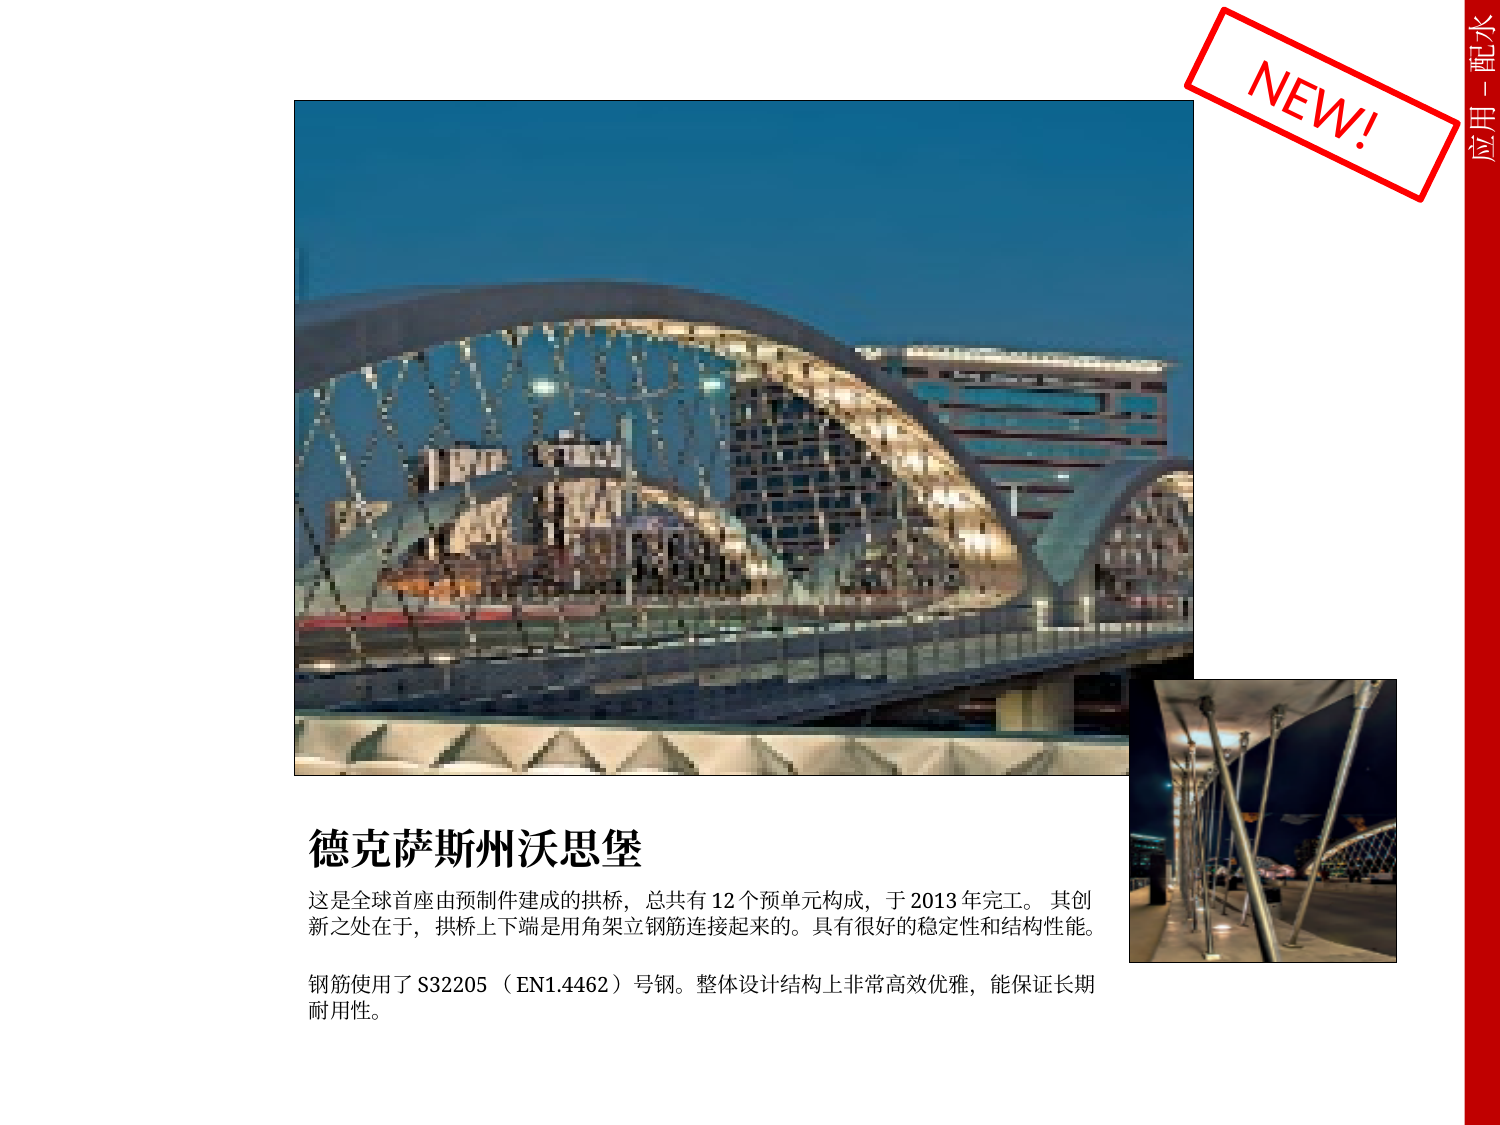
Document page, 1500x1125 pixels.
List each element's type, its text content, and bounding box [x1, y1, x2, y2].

text_box NEW! [1186, 9, 1458, 200]
picture [293, 100, 1397, 963]
title 德克萨斯州沃思堡 [294, 787, 1124, 881]
list 这是全球首座由预制件建成的拱桥，总共有12个预单元构成，于2013年完工。 其创新之处在于，拱桥上下端是用角架立钢筋连接起来的。具有很好的稳定性和结构性能。 钢筋使用了S32205（EN1.4462）号钢。整体设计结构上非常高效优雅，能保证长期耐用性。 [294, 880, 1117, 1035]
